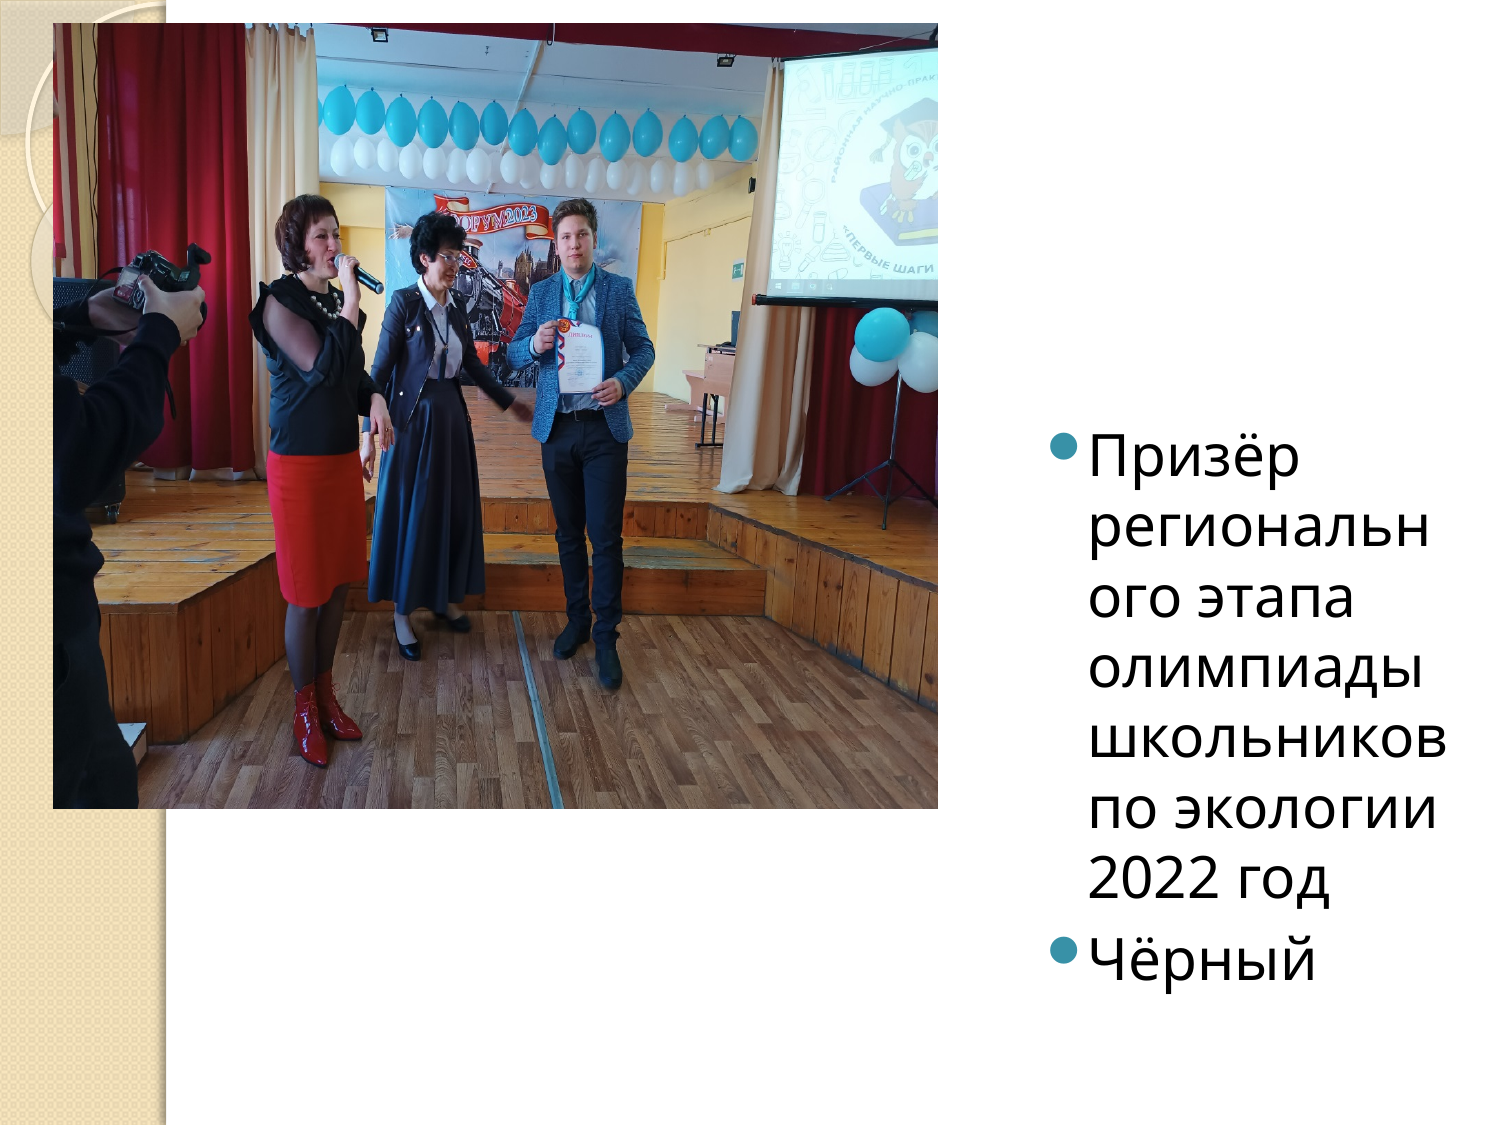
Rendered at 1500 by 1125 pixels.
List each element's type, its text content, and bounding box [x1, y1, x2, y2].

list Призёр регионального этапа олимпиады школьников по экологии 2022 год Чёрный [1019, 410, 1466, 1025]
picture [52, 23, 938, 809]
